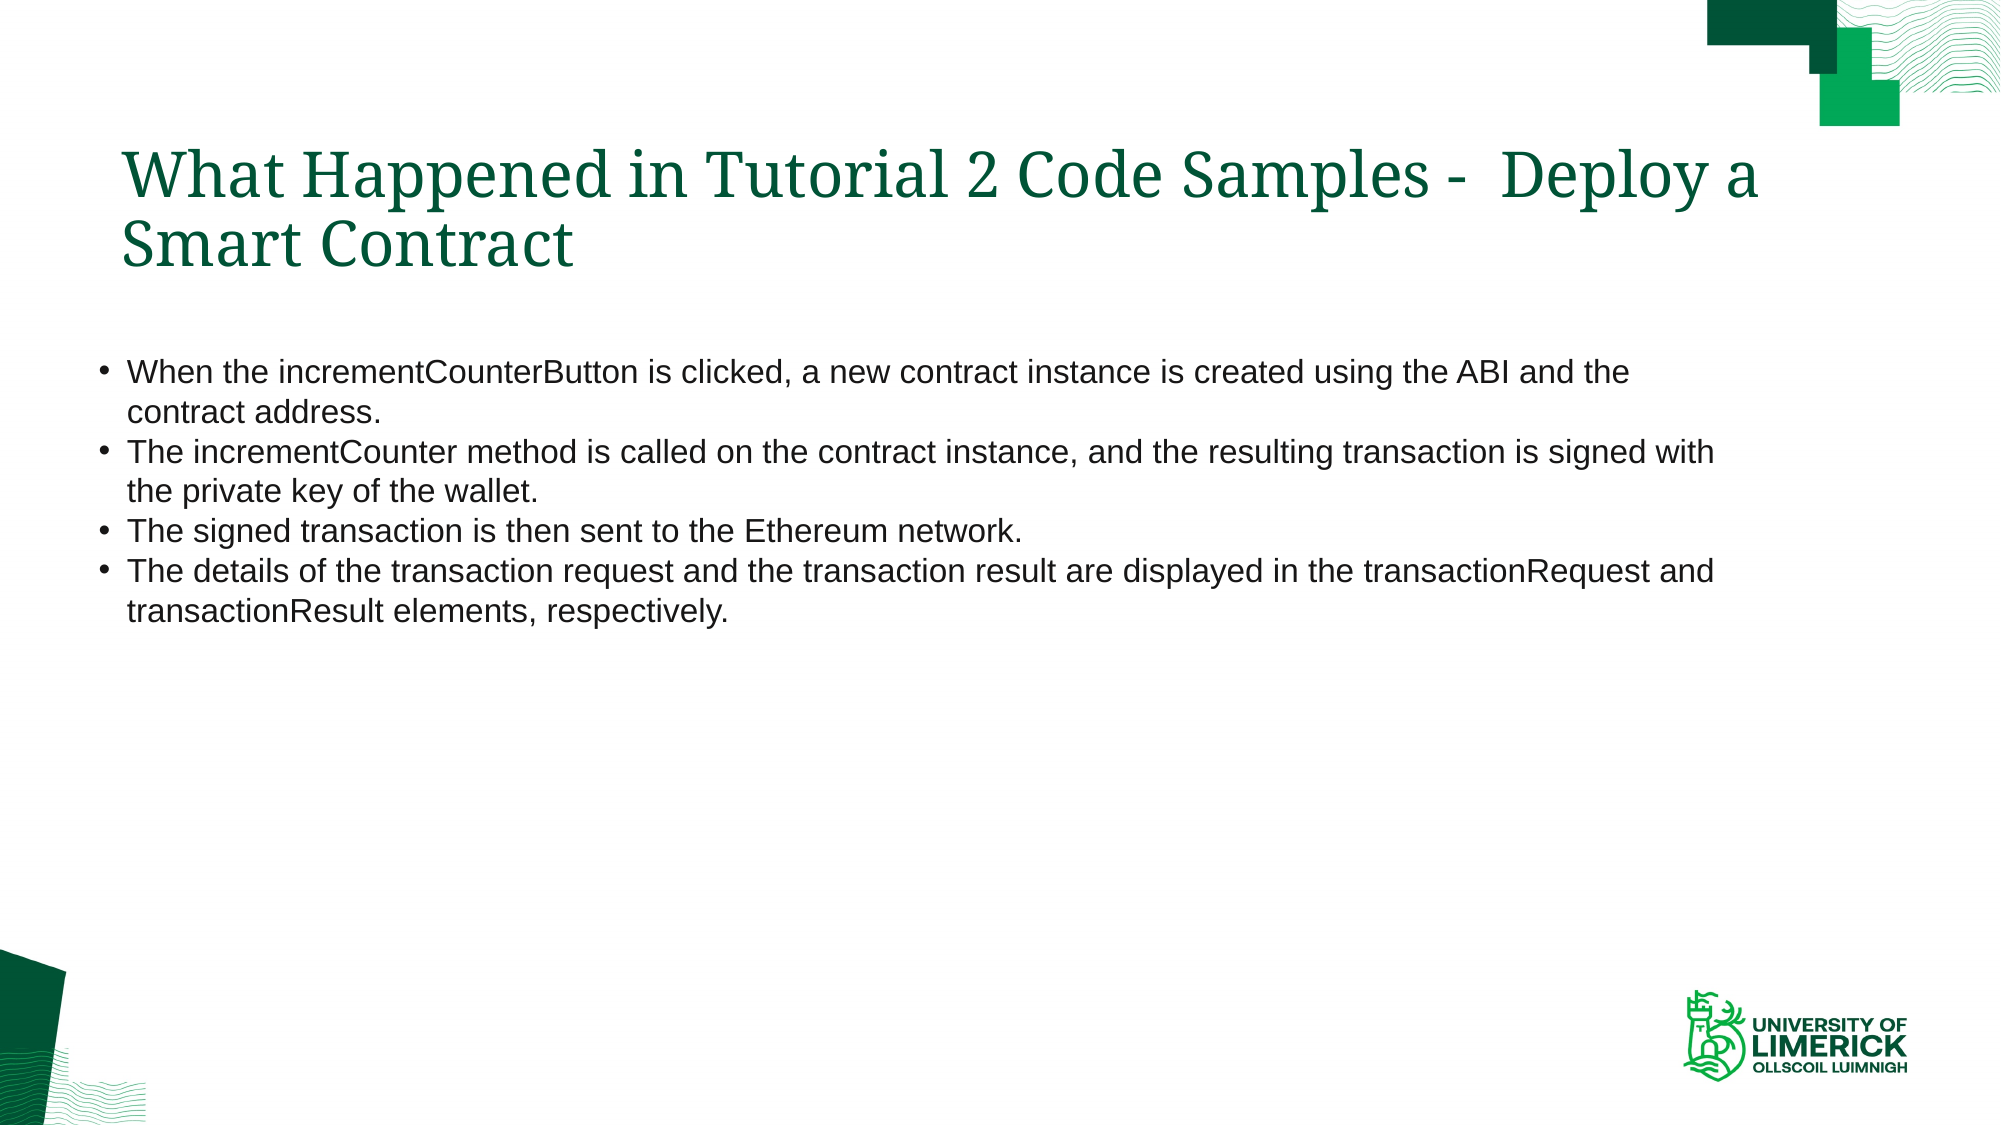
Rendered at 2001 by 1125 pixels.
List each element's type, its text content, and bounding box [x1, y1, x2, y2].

text_box When the incrementCounterButton is clicked, a new contract instance is created using the ABI and the contract address. The incrementCounter method is called on the contract instance, and the resulting transaction is signed with the private key of the wallet. The signed transaction is then sent to the Ethereum network. The details of the transaction request and the transaction result are displayed in the transactionRequest and transactionResult elements, respectively. [83, 342, 1755, 637]
picture [0, 0, 2001, 1125]
title What Happened in Tutorial 2 Code Samples - Deploy a Smart Contract [106, 135, 1832, 251]
